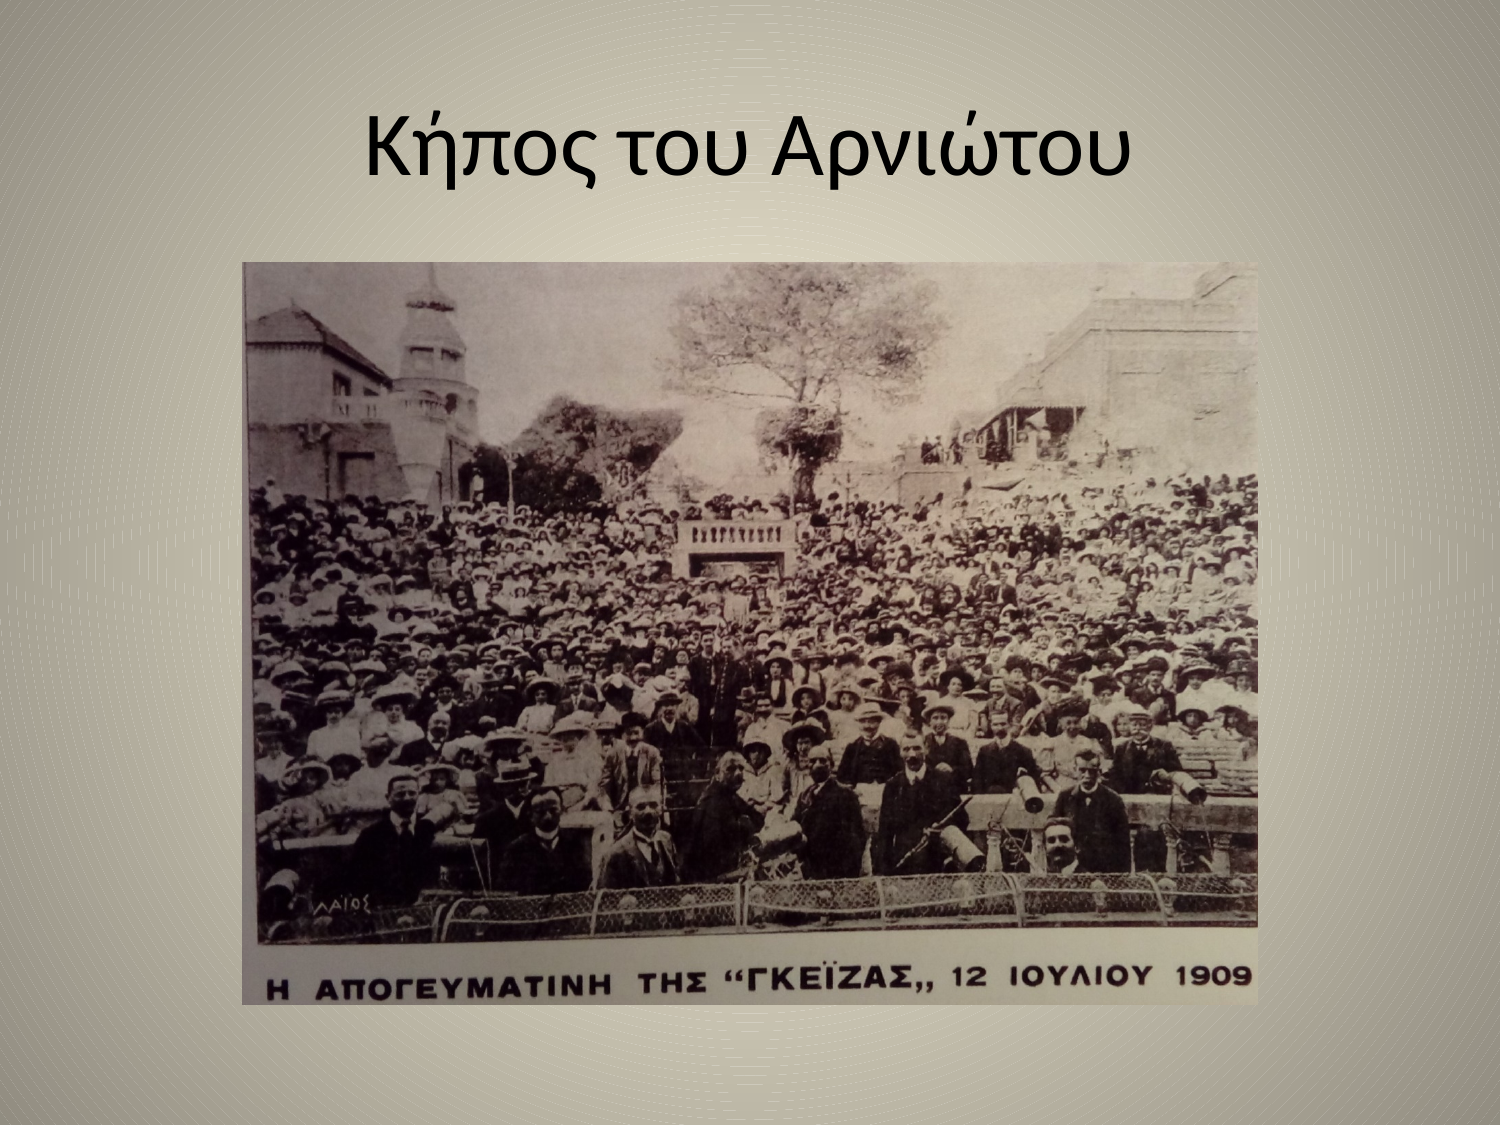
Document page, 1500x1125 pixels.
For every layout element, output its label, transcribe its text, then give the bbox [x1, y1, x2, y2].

title Κήπος του Αρνιώτου [75, 45, 1425, 233]
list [241, 262, 1259, 1006]
